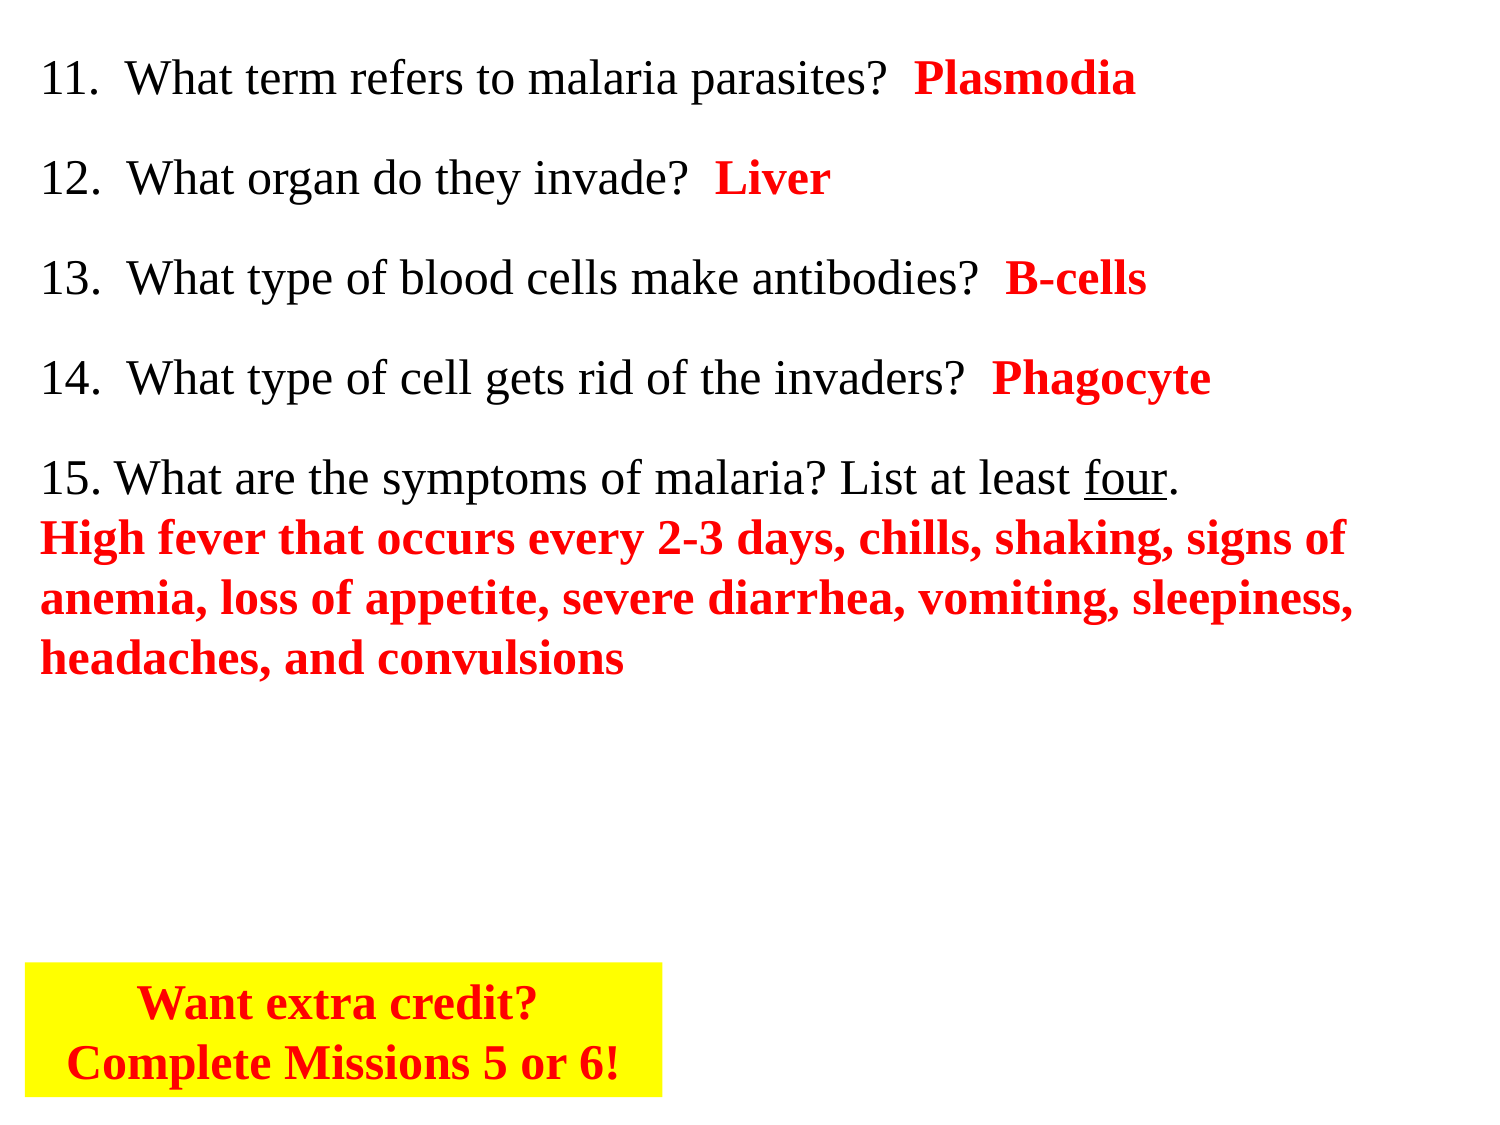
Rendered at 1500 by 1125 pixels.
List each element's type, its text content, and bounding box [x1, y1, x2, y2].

text_box Want extra credit? Complete Missions 5 or 6! [24, 962, 663, 1098]
text_box 11. What term refers to malaria parasites? Plasmodia 12. What organ do they invade? Liver 13. What type of blood cells make antibodies? B-cells 14. What type of cell gets rid of the invaders? Phagocyte 15. What are the symptoms of malaria? List at least four. High fever that occurs every 2-3 days, chills, shaking, signs of anemia, loss of appetite, severe diarrhea, vomiting, sleepiness, headaches, and convulsions [24, 37, 1500, 752]
